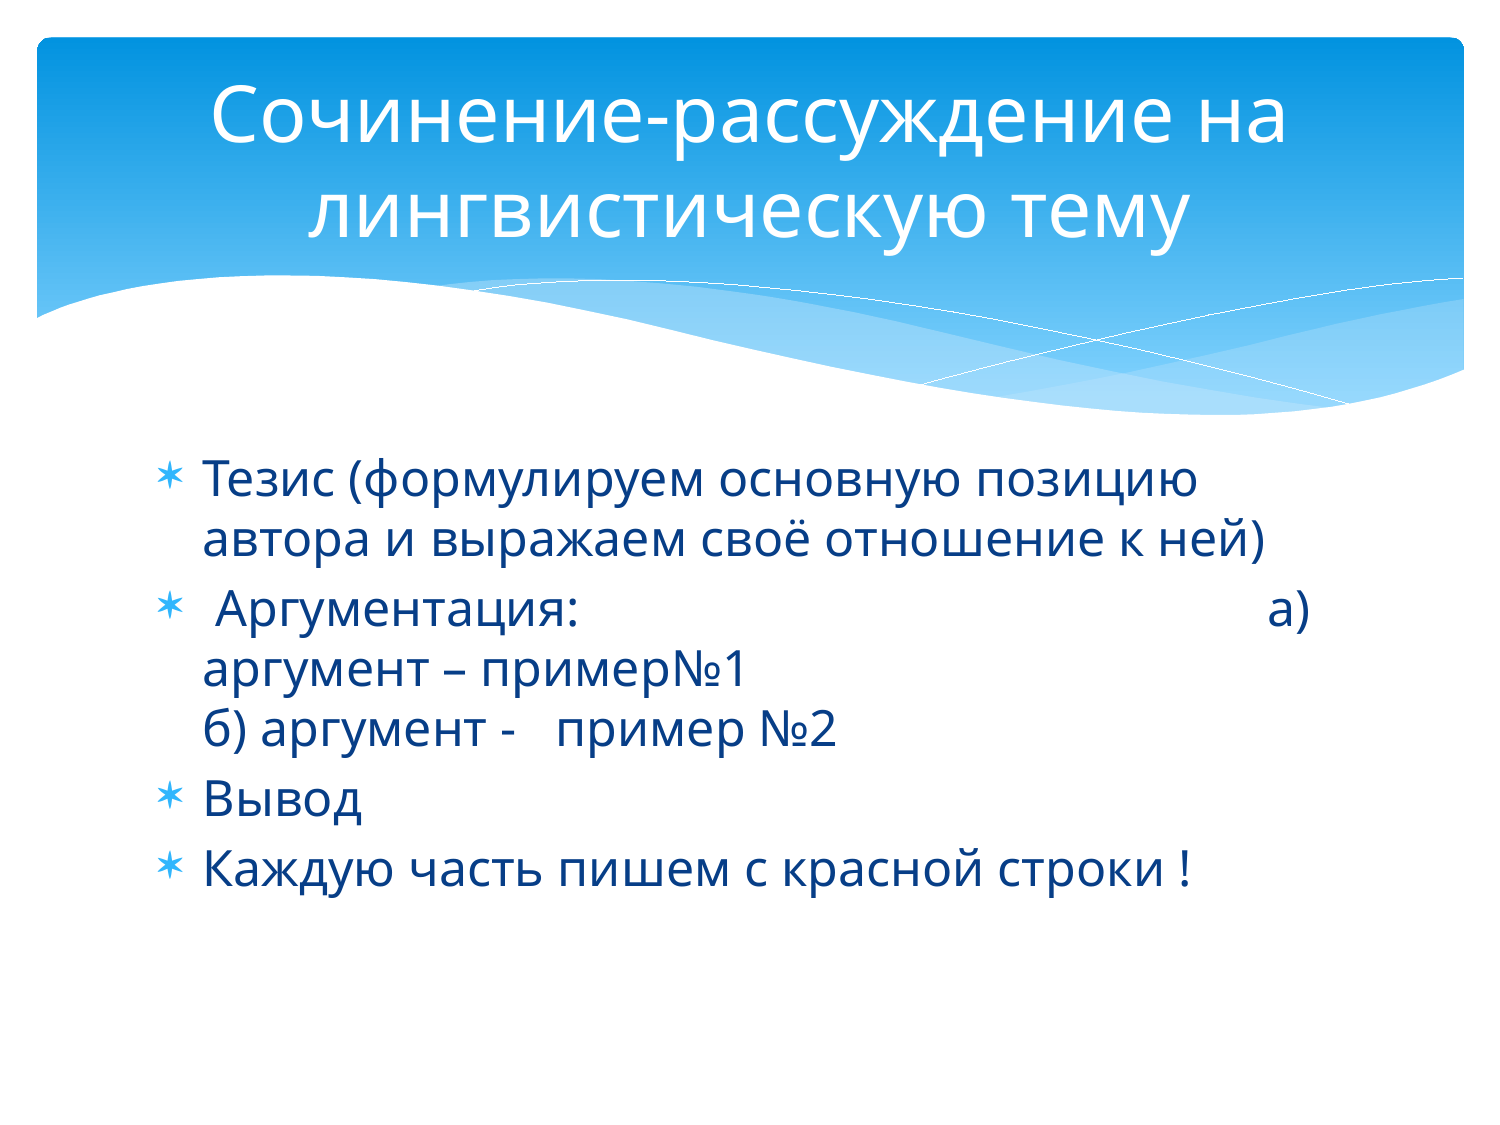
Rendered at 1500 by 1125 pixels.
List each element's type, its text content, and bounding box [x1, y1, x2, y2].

title Сочинение-рассуждение на лингвистическую тему [74, 55, 1426, 262]
list Тезис (формулируем основную позицию автора и выражаем своё отношение к ней) Аргументация: а) аргумент – пример№1 б) аргумент - пример №2 Вывод Каждую часть пишем с красной строки ! [142, 438, 1359, 1006]
